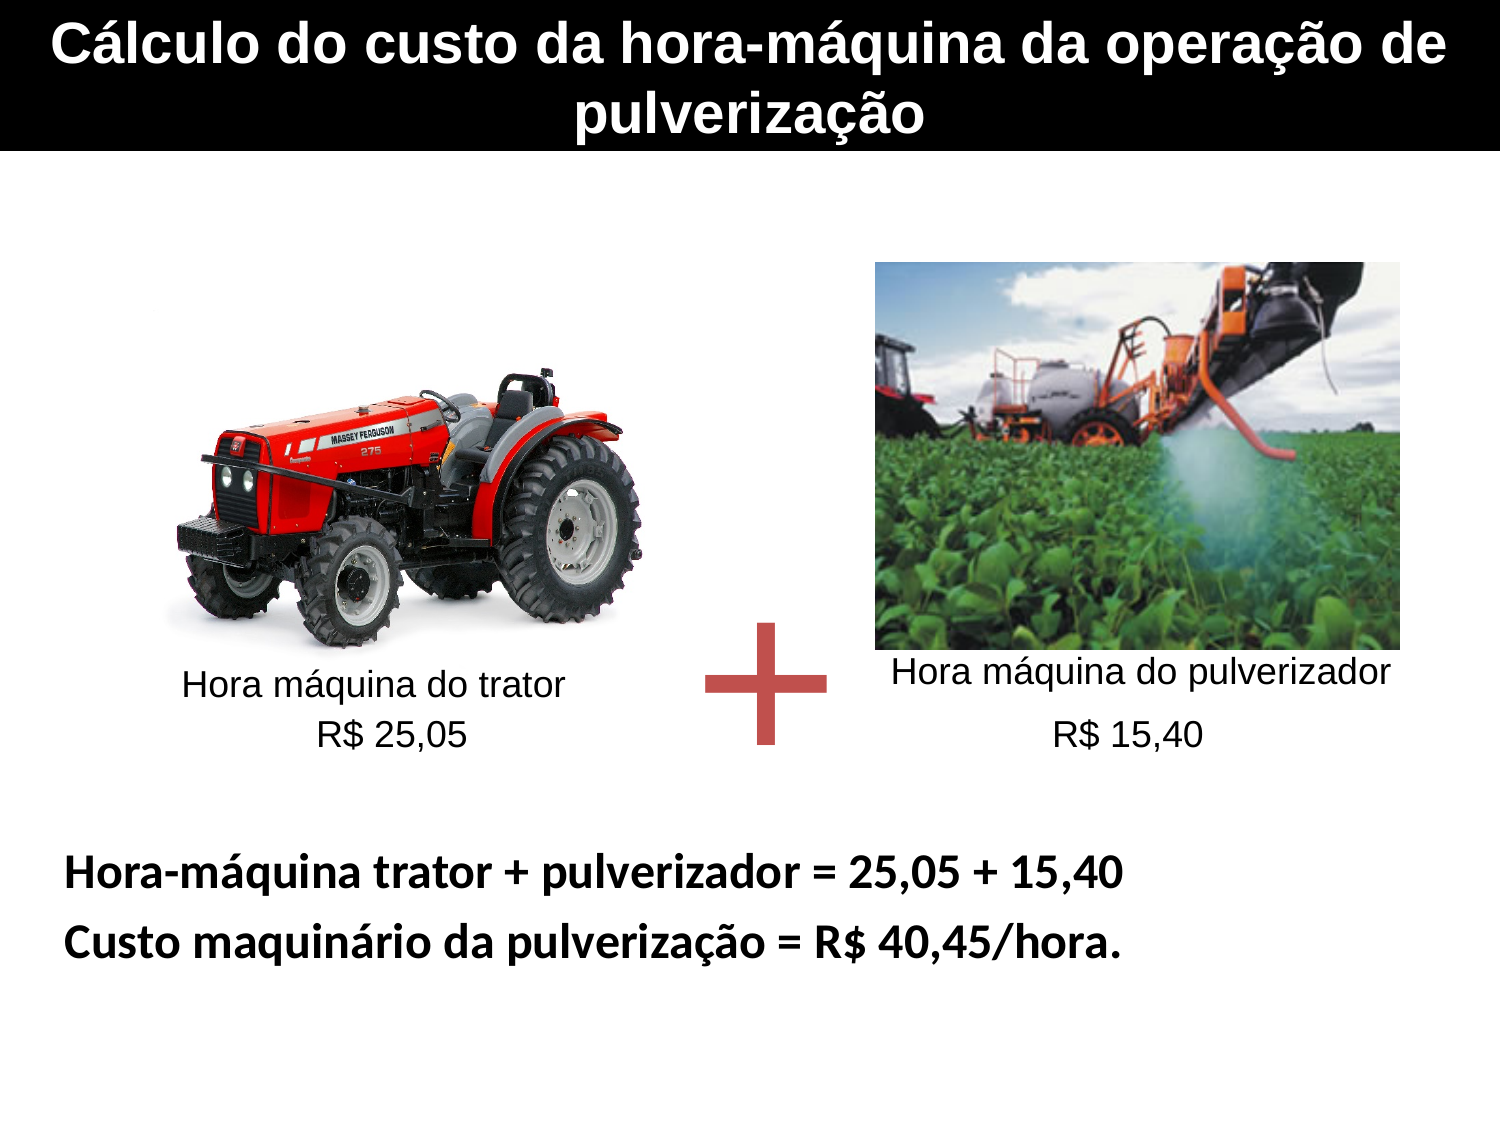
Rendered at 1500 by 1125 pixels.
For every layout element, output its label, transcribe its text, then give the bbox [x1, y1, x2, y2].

picture [153, 308, 654, 676]
text_box R$ 25,05 [301, 712, 483, 762]
text_box Cálculo do custo da hora-máquina da operação de pulverização [0, 0, 1500, 150]
text_box Hora-máquina trator + pulverizador = 25,05 + 15,40 Custo maquinário da pulverização = R$ 40,45/hora. [50, 830, 1500, 1036]
text_box + [678, 509, 904, 703]
text_box Hora máquina do pulverizador [875, 639, 1407, 700]
text_box R$ 15,40 [1037, 702, 1259, 762]
text_box Hora máquina do trator [166, 683, 582, 712]
picture [874, 262, 1401, 651]
